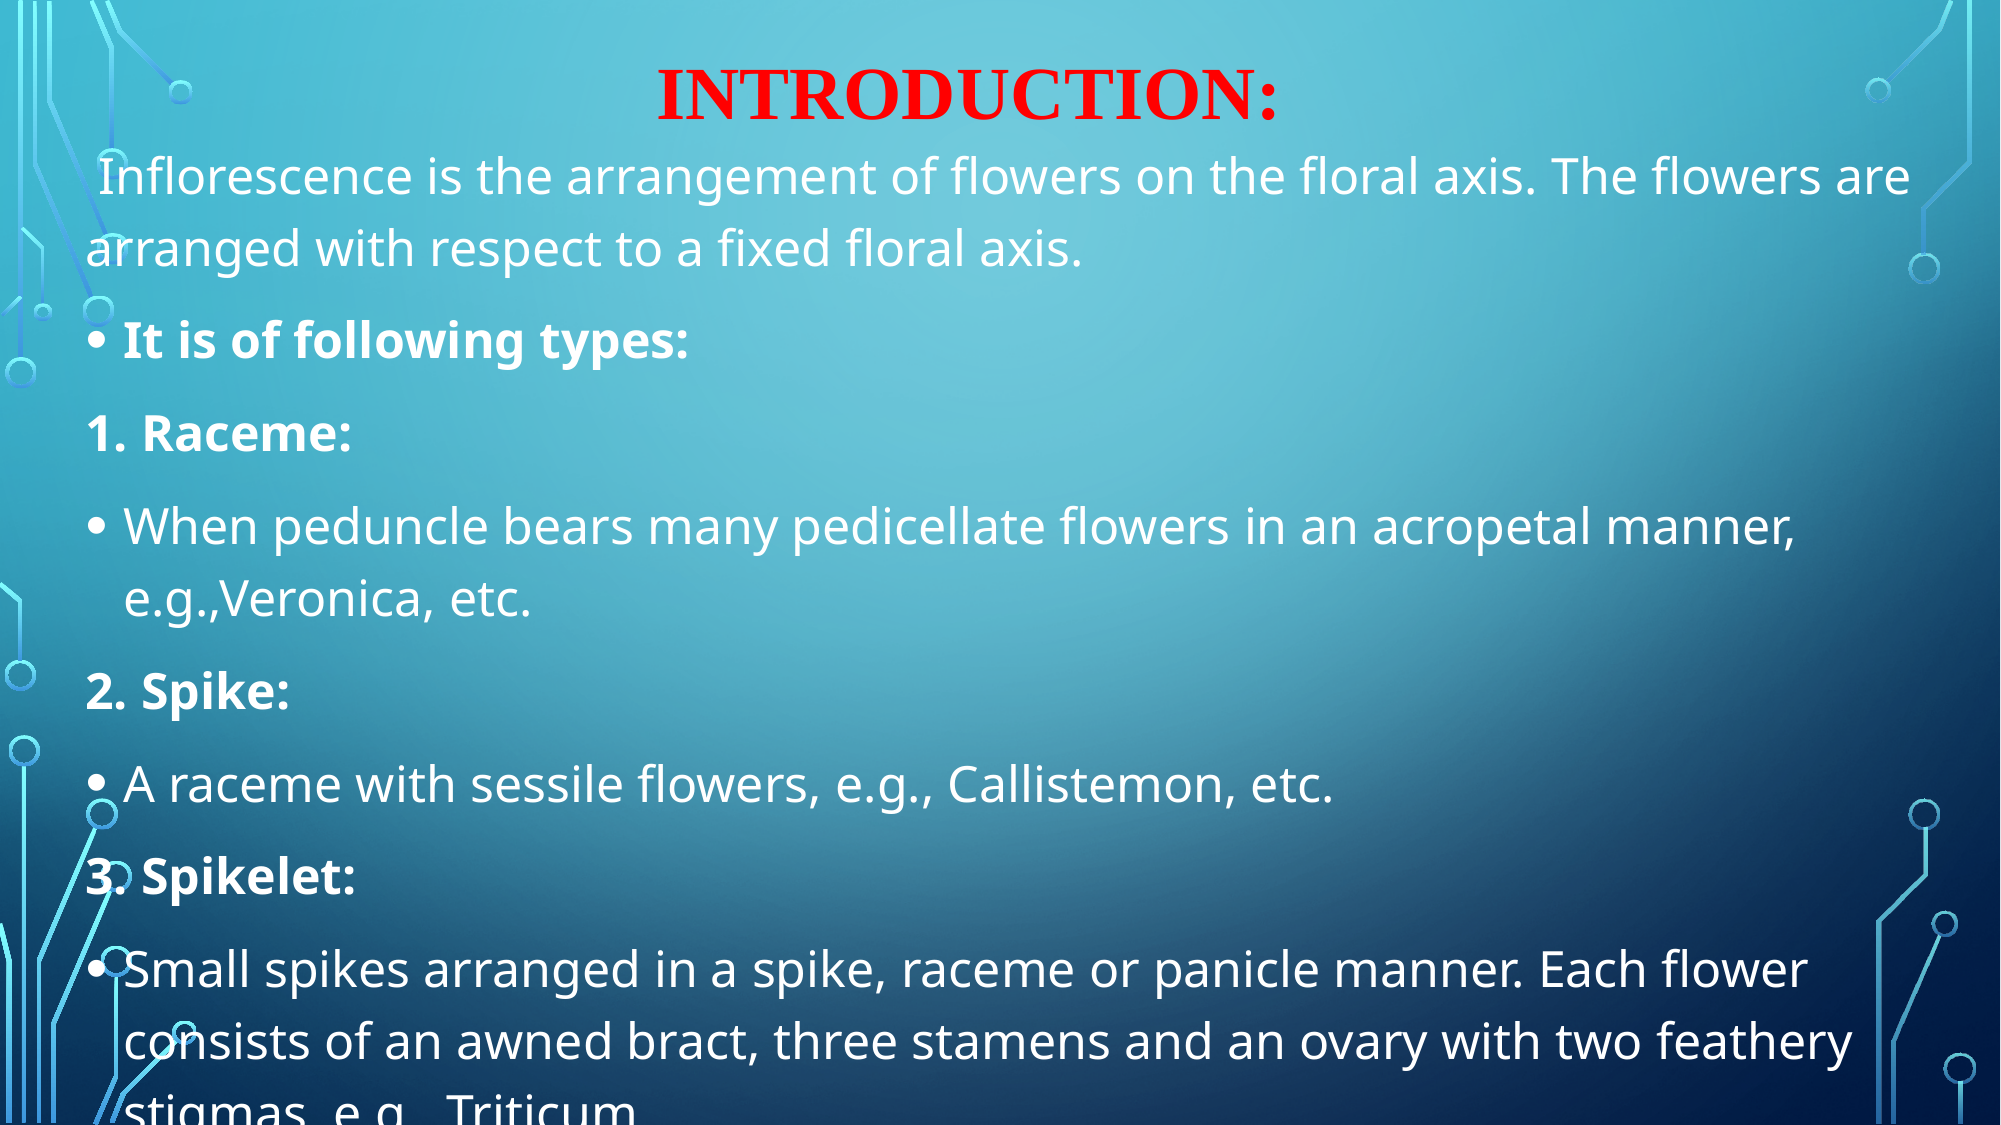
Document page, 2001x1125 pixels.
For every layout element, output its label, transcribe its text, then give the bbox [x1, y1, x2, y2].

title Introduction: [122, 0, 1816, 124]
list Inflorescence is the arrangement of flowers on the floral axis. The flowers are arranged with respect to a fixed floral axis. It is of following types: 1. Raceme: When peduncle bears many pedicellate flowers in an acropetal manner, e.g.,Veronica, etc. 2. Spike: A raceme with sessile flowers, e.g., Callistemon, etc. 3. Spikelet: Small spikes arranged in a spike, raceme or panicle manner. Each flower consists of an awned bract, three stamens and an ovary with two feathery stigmas, e.g., Triticum. [70, 124, 1964, 1084]
